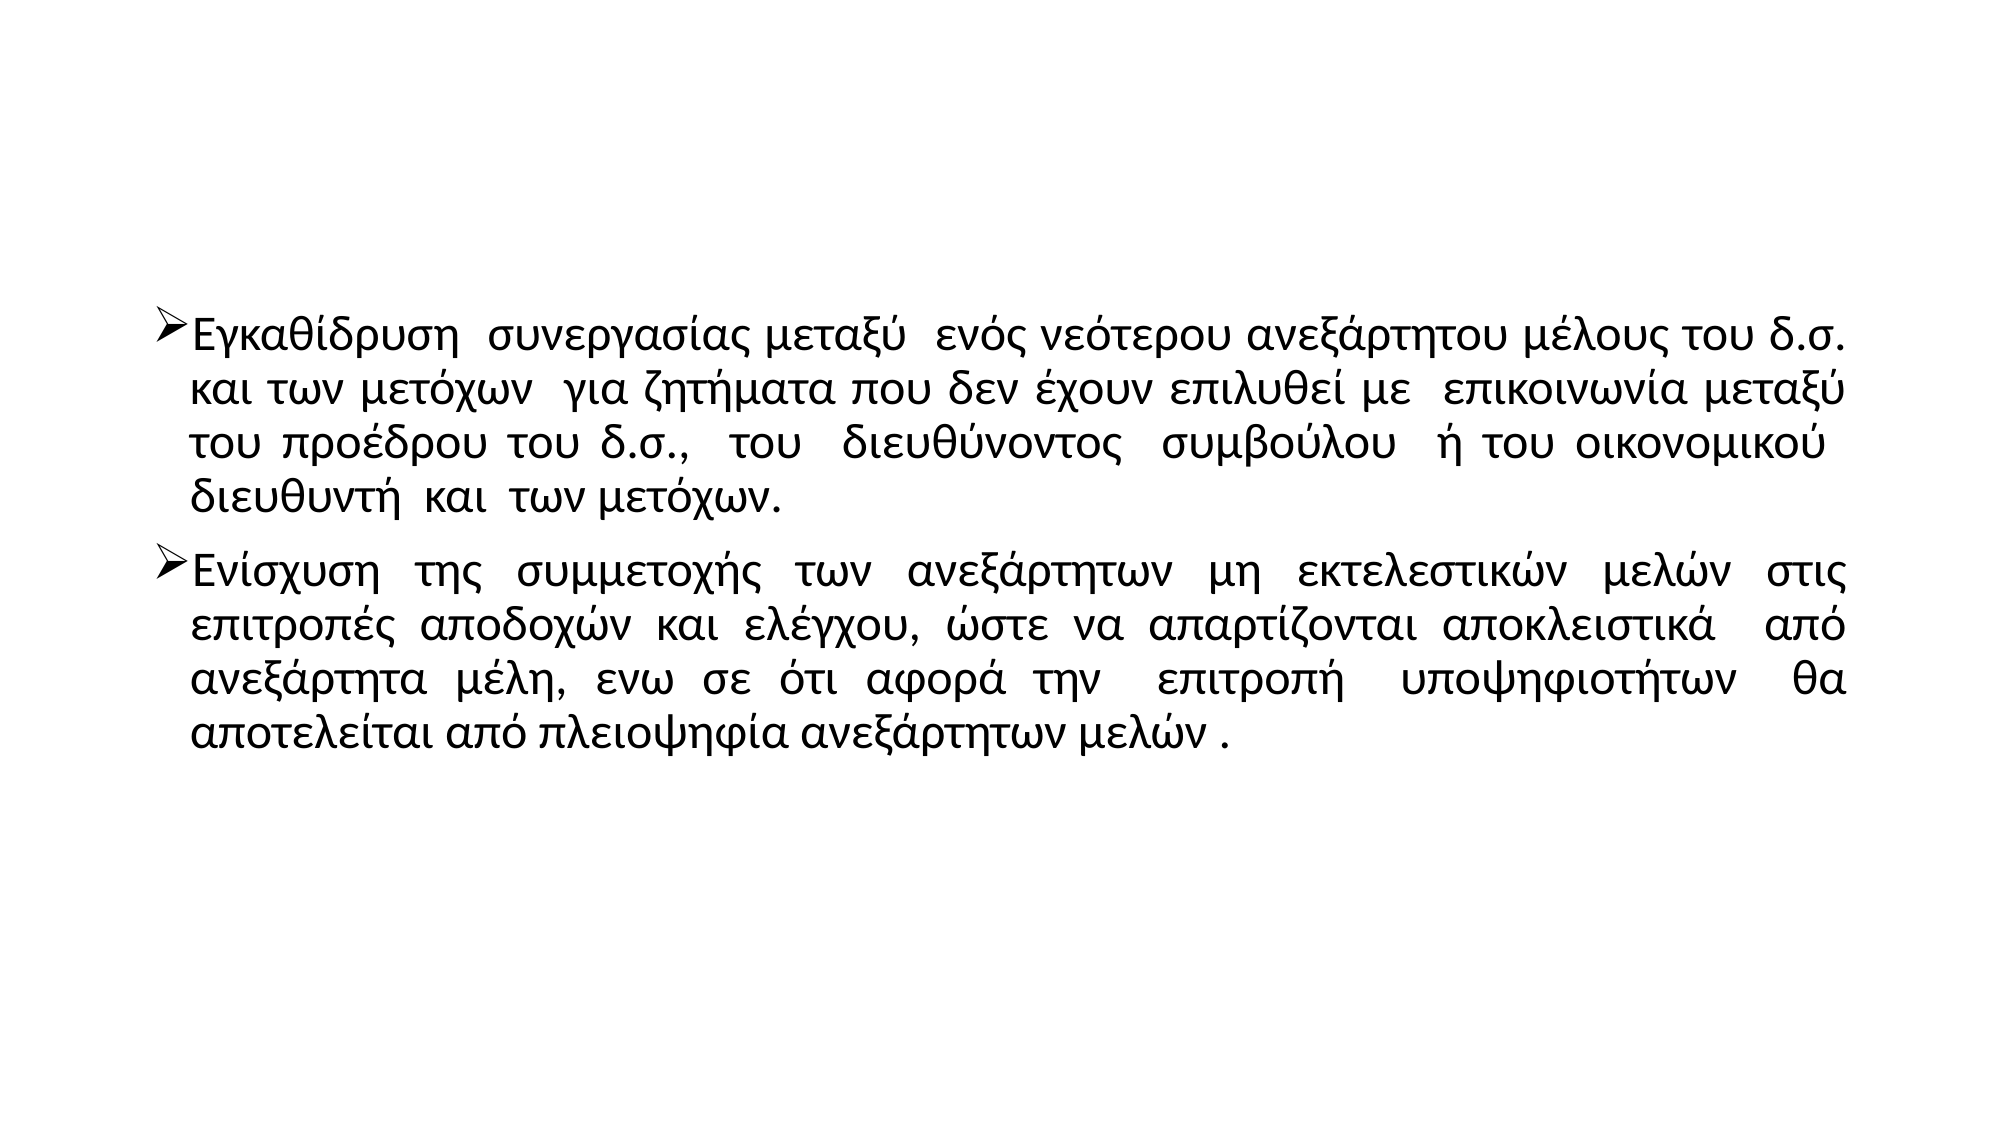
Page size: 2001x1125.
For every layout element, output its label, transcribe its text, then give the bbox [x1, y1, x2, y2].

list Εγκαθίδρυση συνεργασίας μεταξύ ενός νεότερου ανεξάρτητου μέλους του δ.σ. και των μετόχων για ζητήματα που δεν έχουν επιλυθεί με επικοινωνία μεταξύ του προέδρου του δ.σ., του διευθύνοντος συμβούλου ή του οικονομικού διευθυντή και των μετόχων. Ενίσχυση της συμμετοχής των ανεξάρτητων μη εκτελεστικών μελών στις επιτροπές αποδοχών και ελέγχου, ώστε να απαρτίζονται αποκλειστικά από ανεξάρτητα μέλη, ενω σε ότι αφορά την επιτροπή υποψηφιοτήτων θα αποτελείται από πλειοψηφία ανεξάρτητων μελών . [137, 299, 1863, 1014]
